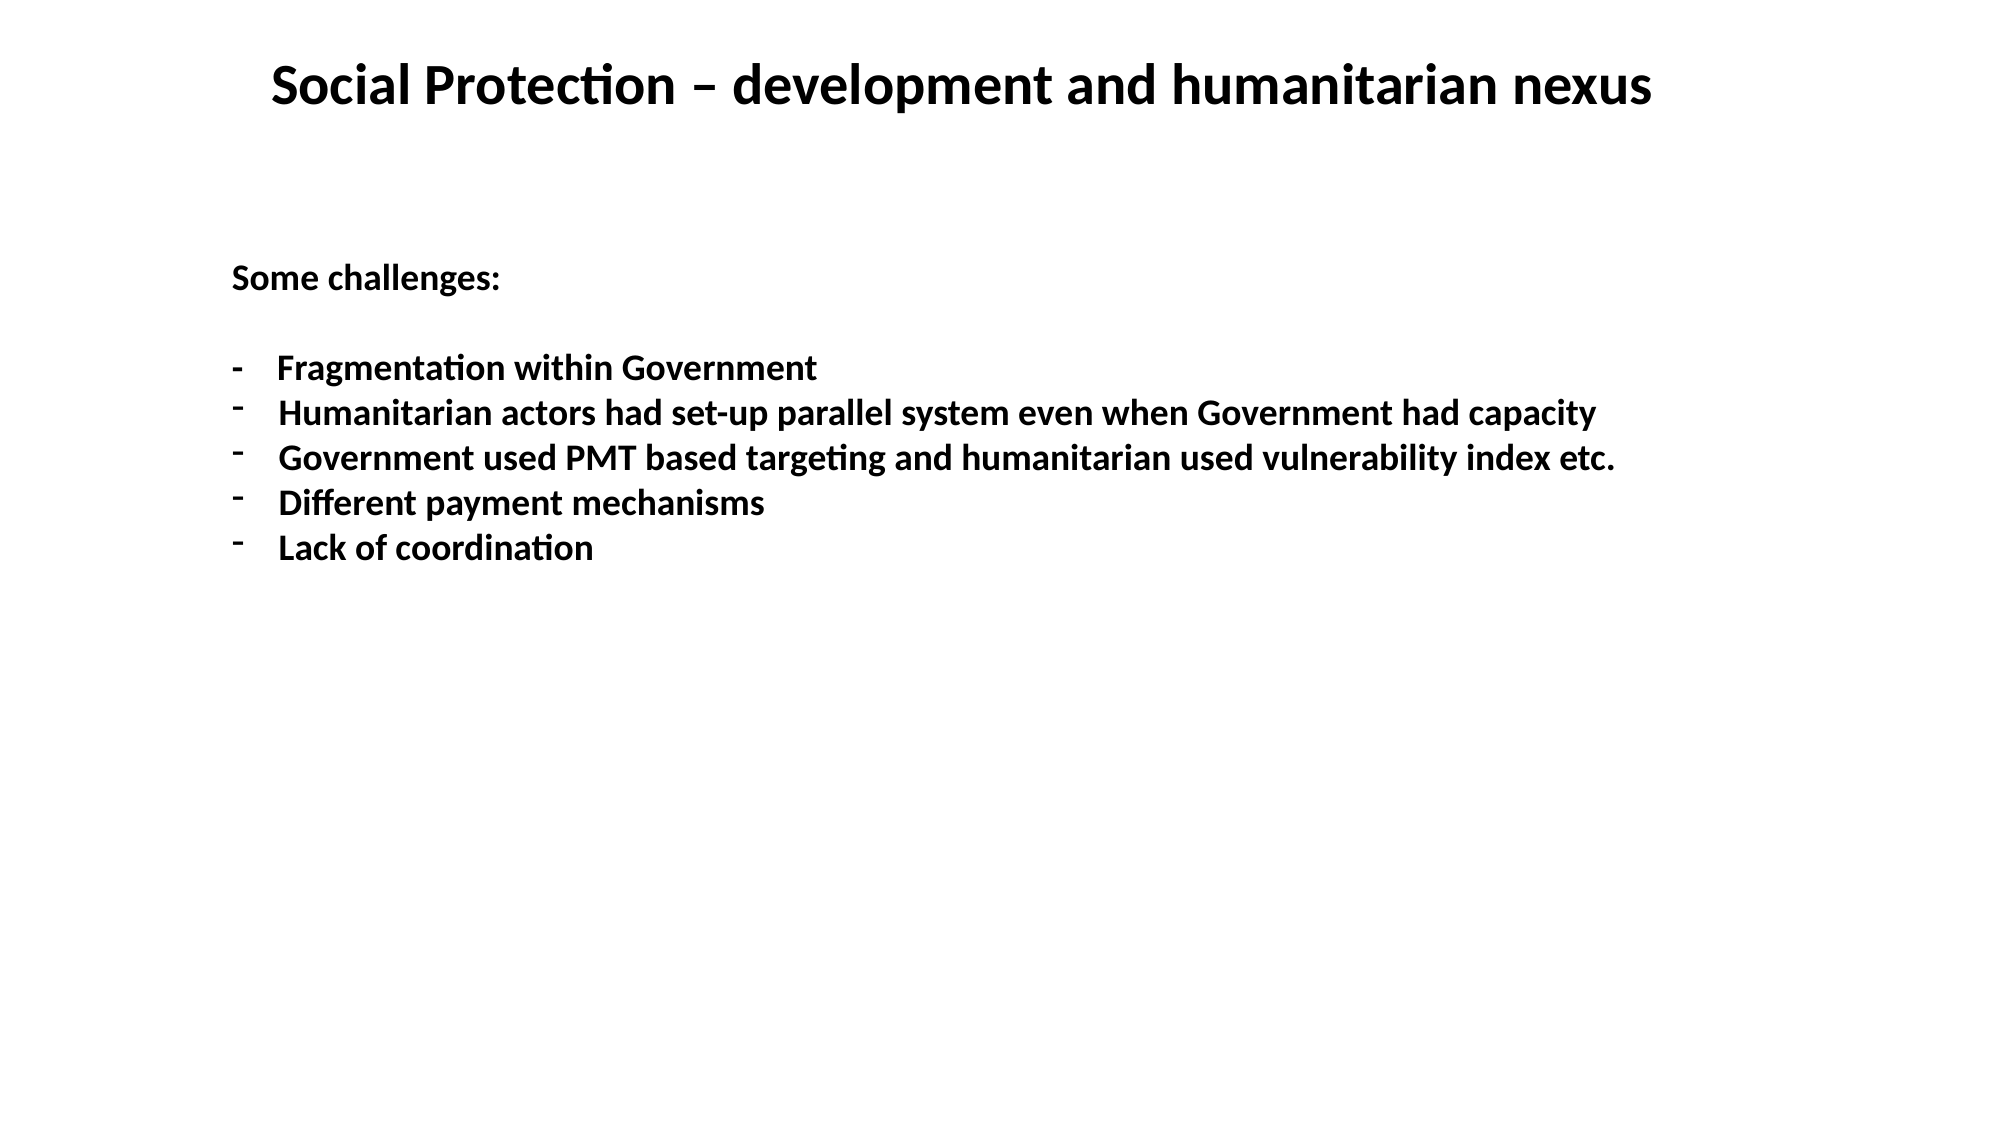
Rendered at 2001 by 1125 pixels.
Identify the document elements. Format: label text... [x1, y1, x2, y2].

text_box Some challenges: - Fragmentation within Government Humanitarian actors had set-up parallel system even when Government had capacity Government used PMT based targeting and humanitarian used vulnerability index etc. Different payment mechanisms Lack of coordination [217, 245, 1692, 576]
text_box Social Protection – development and humanitarian nexus [256, 39, 1844, 124]
